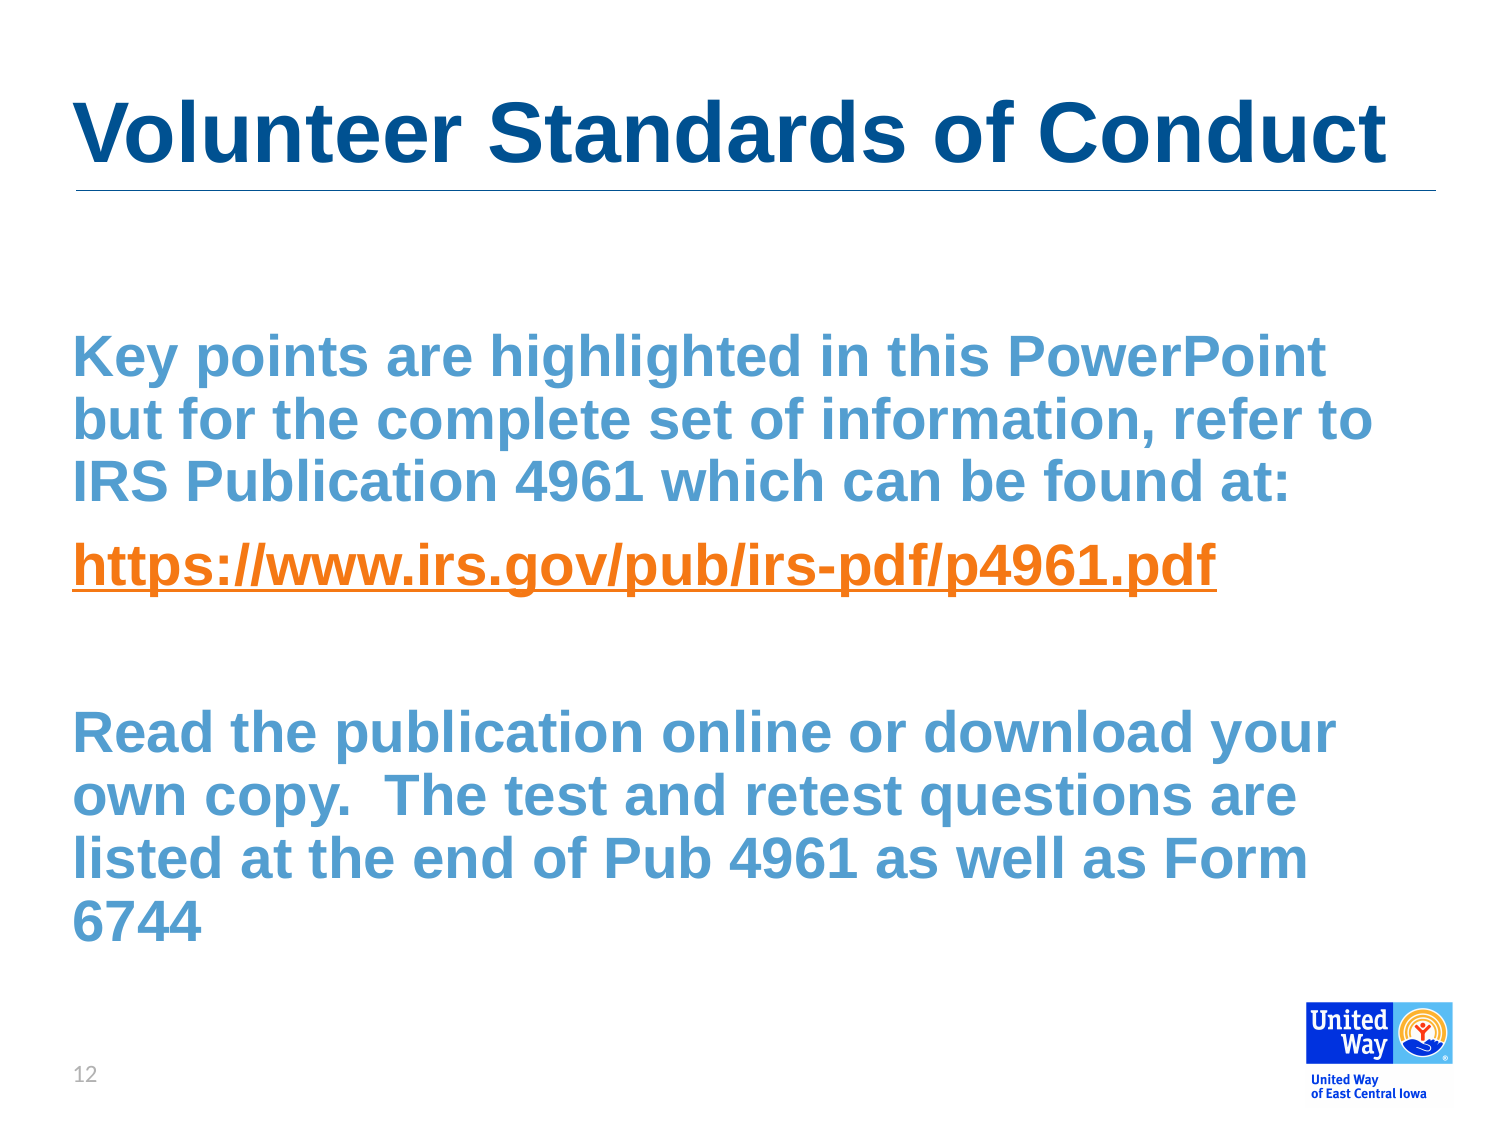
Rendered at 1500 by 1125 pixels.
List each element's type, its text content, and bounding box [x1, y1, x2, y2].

title Volunteer Standards of Conduct [57, 80, 1449, 191]
list Key points are highlighted in this PowerPoint but for the complete set of information, refer to IRS Publication 4961 which can be found at: https://www.irs.gov/pub/irs-pdf/p4961.pdf Read the publication online or download your own copy. The test and retest questions are listed at the end of Pub 4961 as well as Form 6744 [57, 227, 1449, 992]
slide_number 12 [57, 1042, 395, 1103]
picture [1305, 1001, 1454, 1108]
